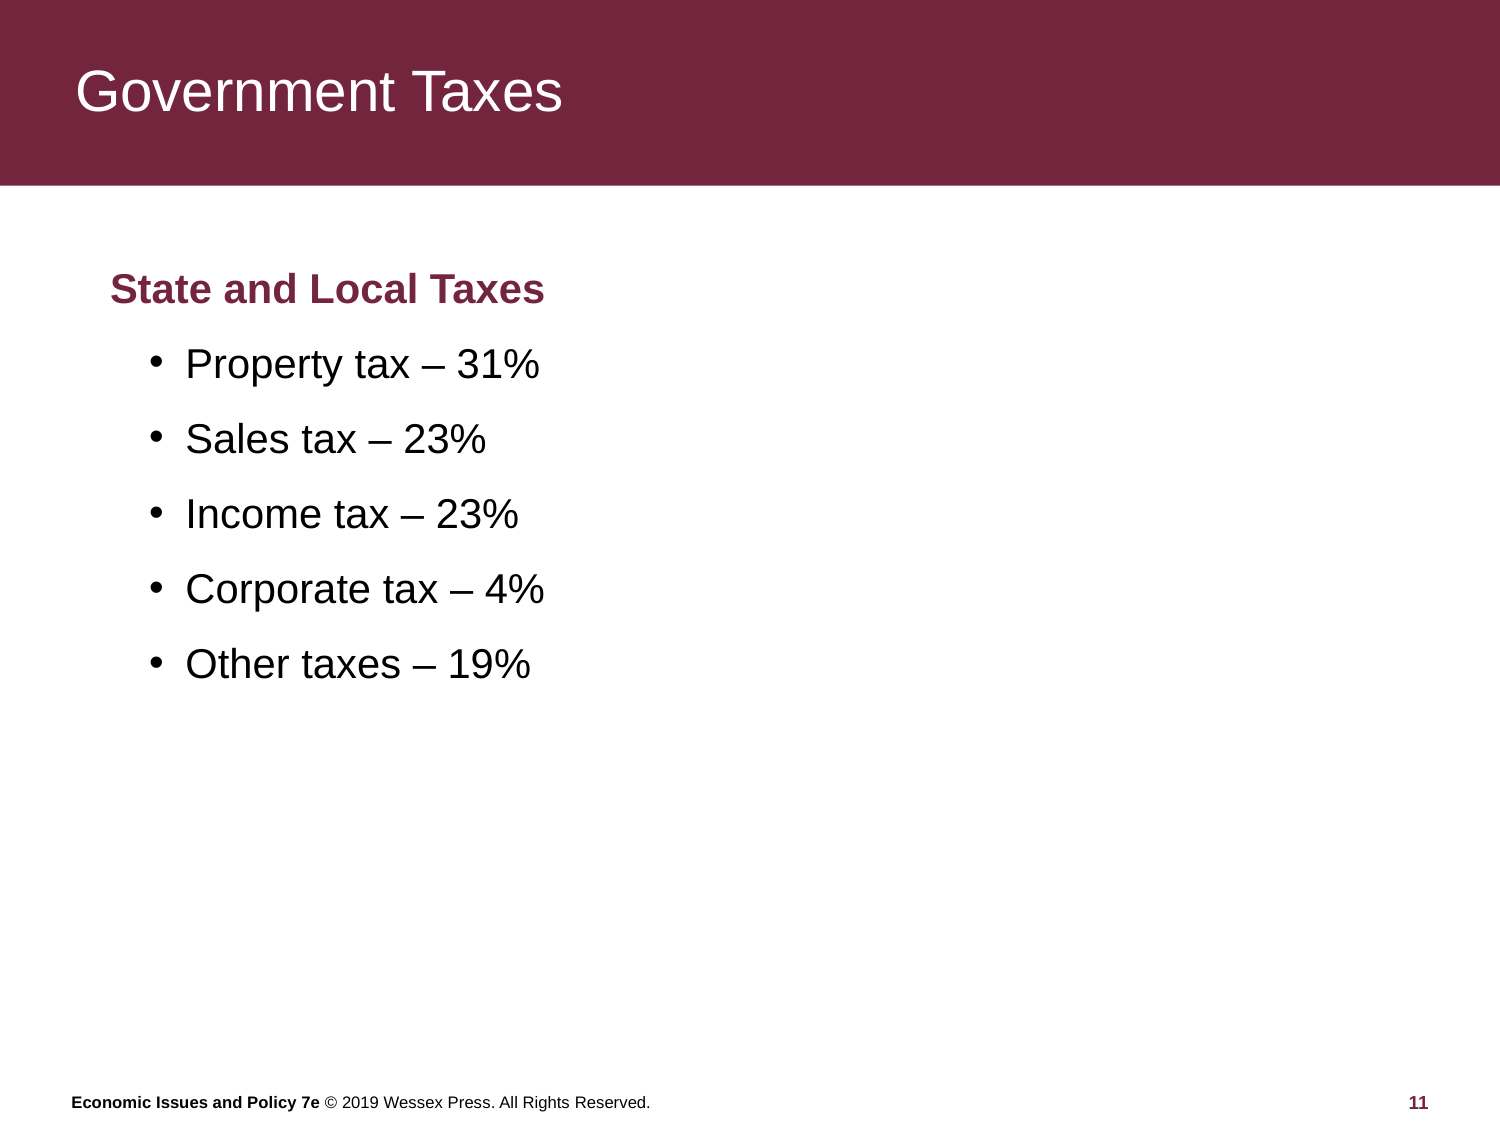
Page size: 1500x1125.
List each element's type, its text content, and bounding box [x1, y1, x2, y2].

title Government Taxes [0, 0, 1500, 186]
list State and Local Taxes Property tax – 31% Sales tax – 23% Income tax – 23% Corporate tax – 4% Other taxes – 19% [109, 261, 1392, 1014]
